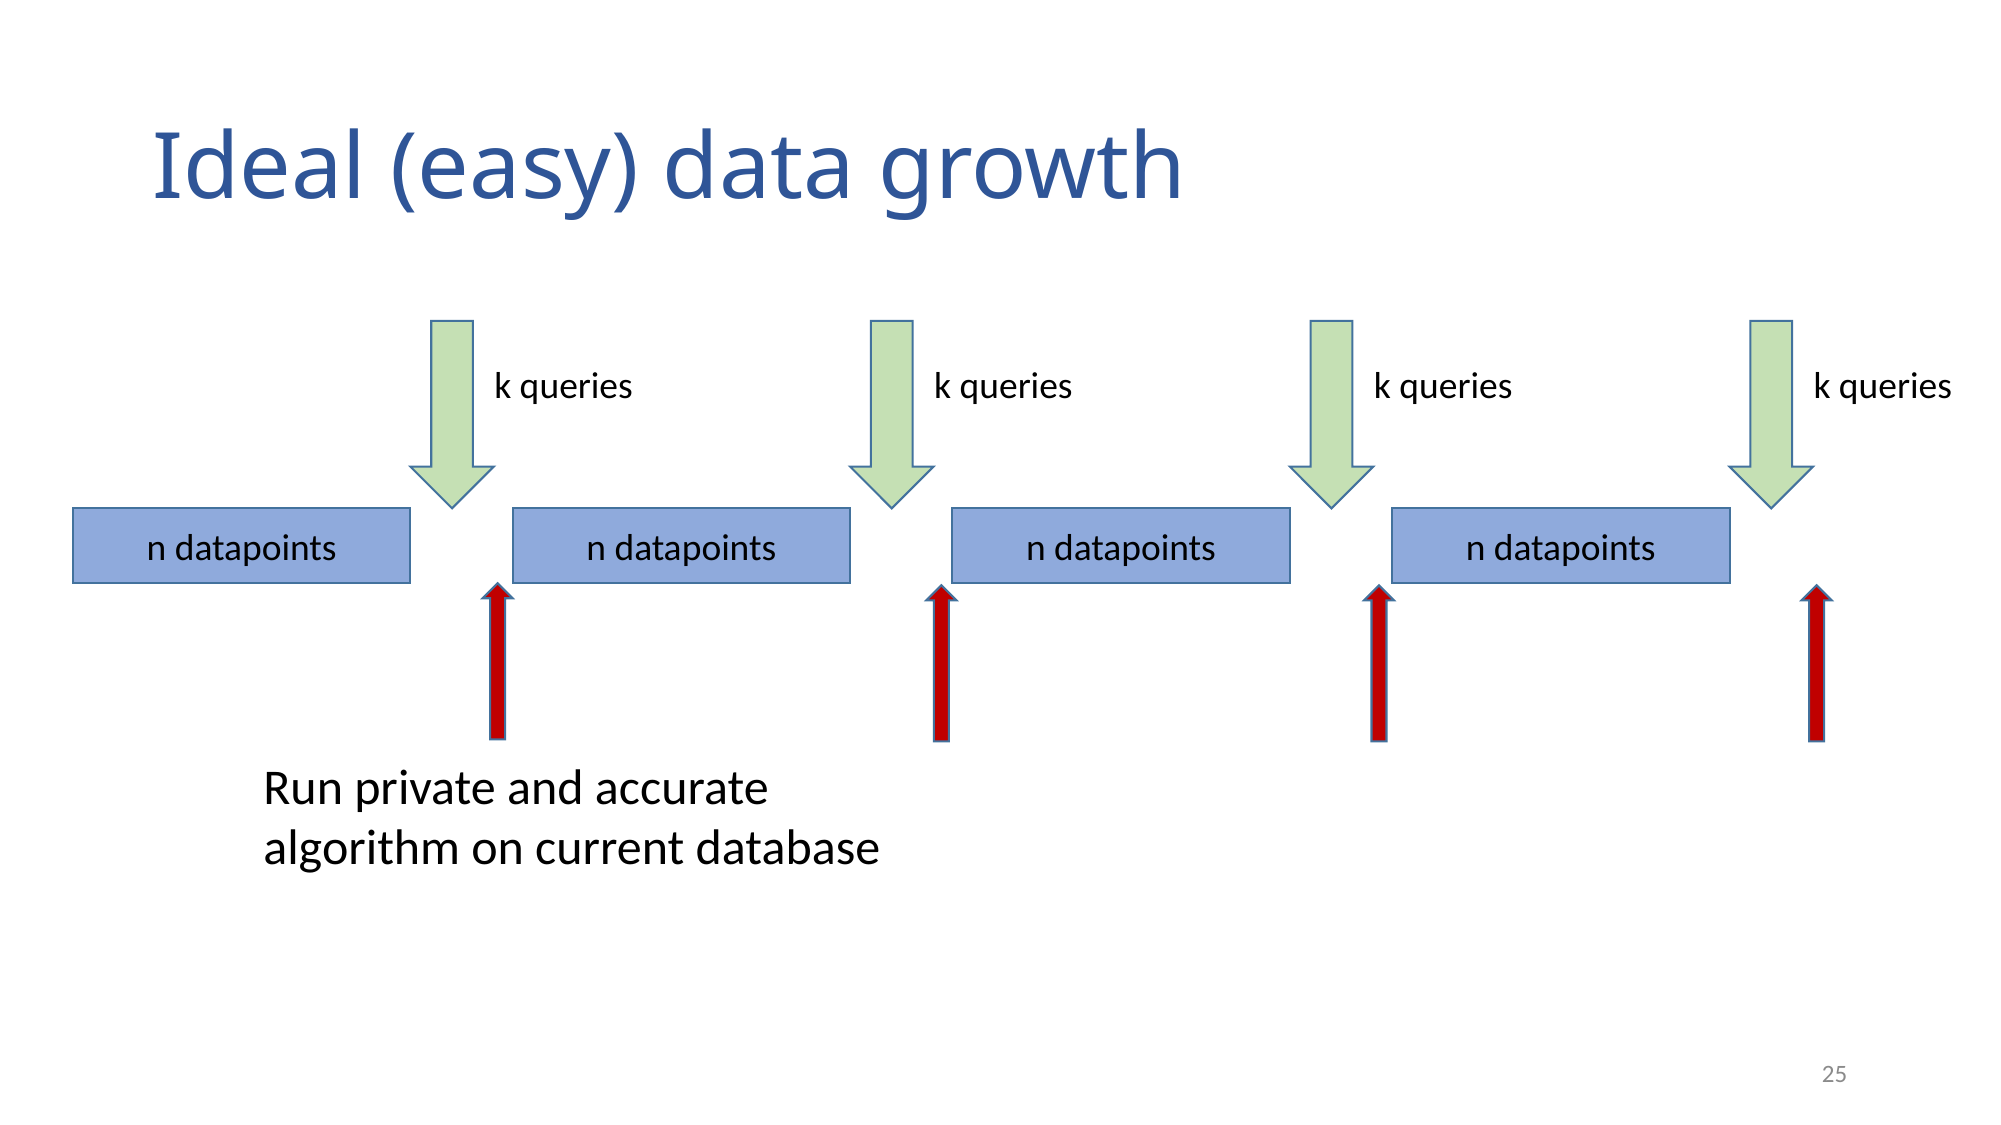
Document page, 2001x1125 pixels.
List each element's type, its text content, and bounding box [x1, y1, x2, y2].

text_box [847, 319, 936, 510]
text_box n datapoints [1391, 507, 1731, 584]
text_box [1287, 319, 1376, 510]
text_box k queries [919, 353, 1088, 414]
text_box n datapoints [72, 507, 411, 584]
text_box [1361, 583, 1397, 743]
text_box [480, 581, 516, 741]
text_box [923, 583, 959, 743]
text_box n datapoints [512, 507, 851, 584]
text_box [1727, 319, 1816, 510]
text_box [407, 319, 497, 510]
text_box n datapoints [951, 507, 1291, 584]
text_box k queries [1359, 353, 1528, 414]
text_box k queries [1798, 353, 1968, 414]
title Ideal (easy) data growth [137, 59, 1863, 278]
text_box k queries [479, 353, 649, 414]
text_box [1799, 583, 1835, 743]
list Run private and accurate algorithm on current database [248, 747, 1536, 897]
slide_number 24 [1412, 1042, 1863, 1103]
